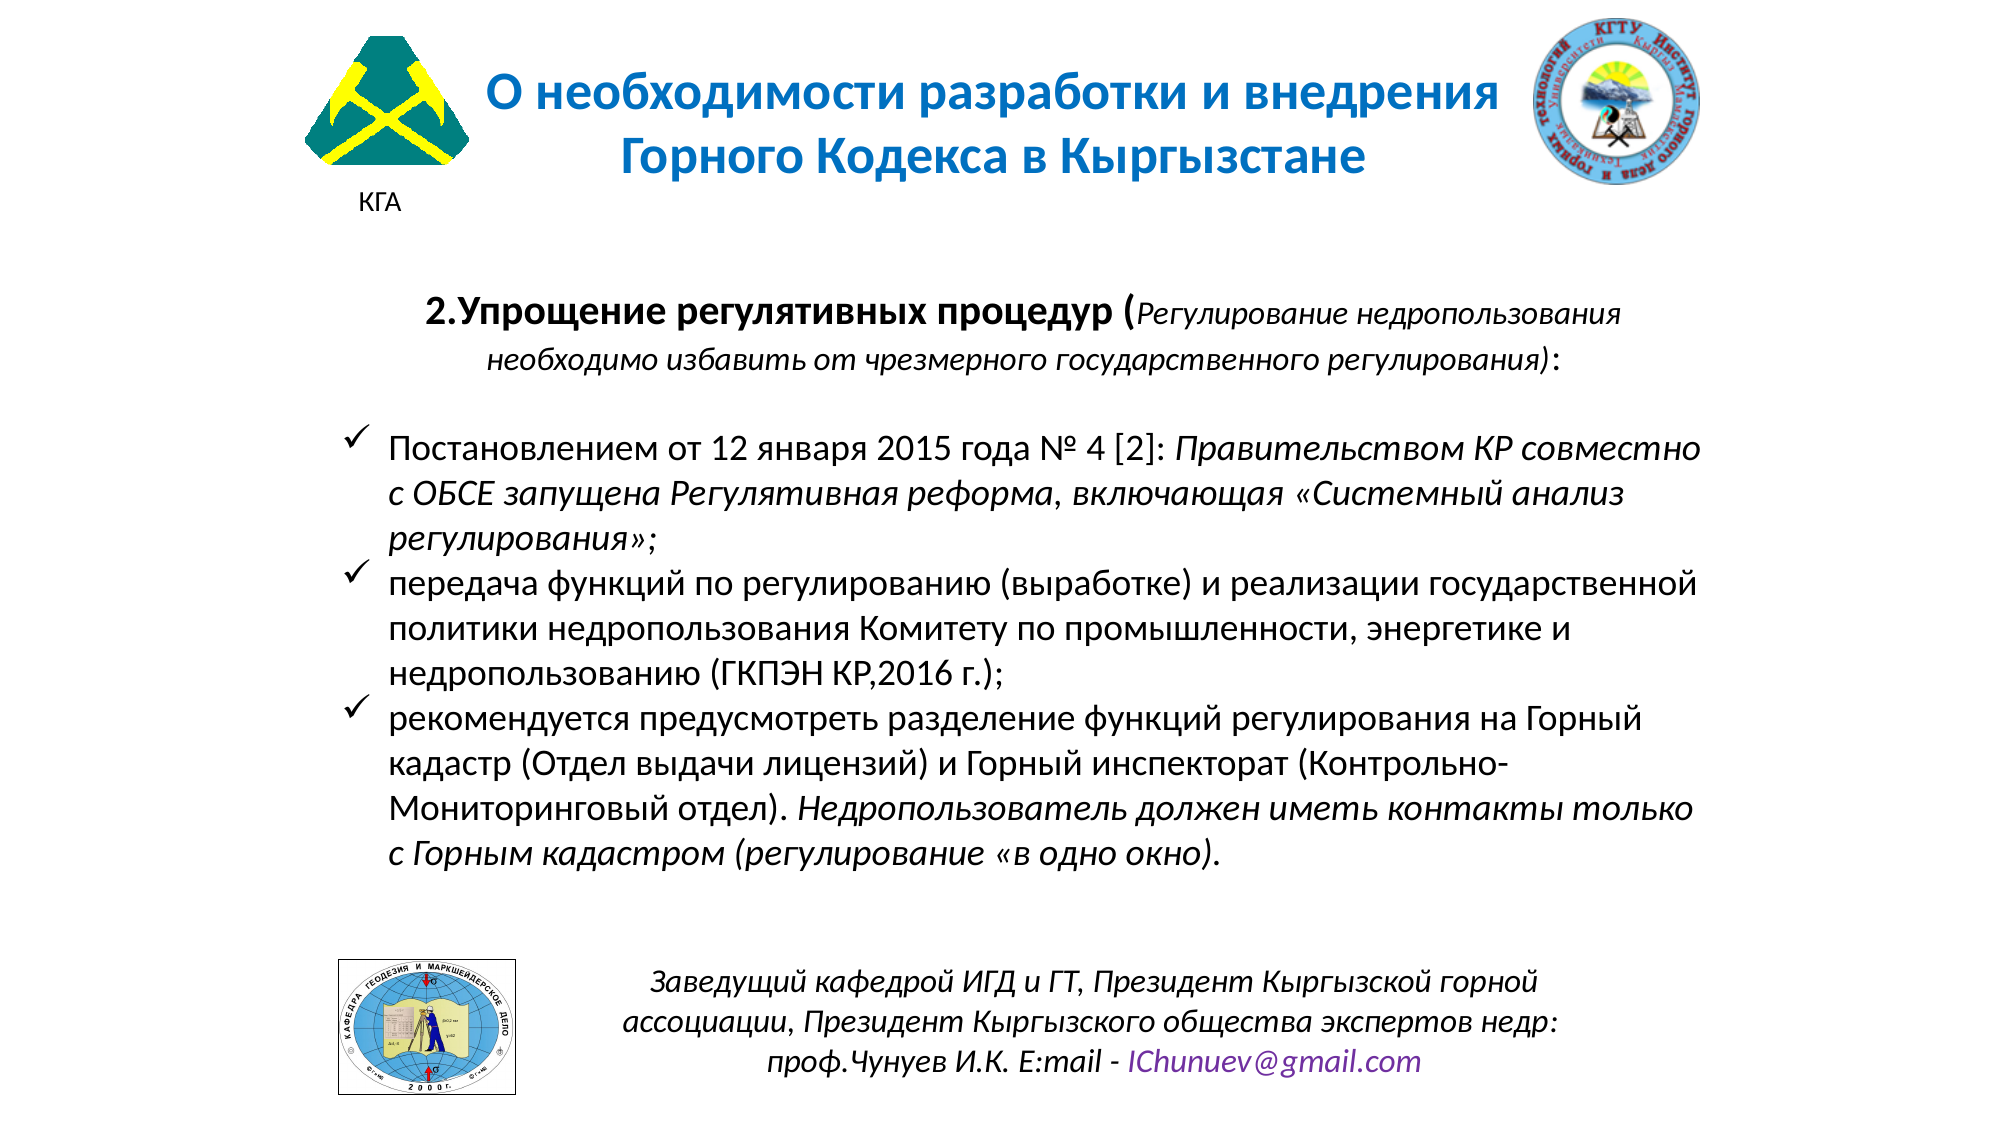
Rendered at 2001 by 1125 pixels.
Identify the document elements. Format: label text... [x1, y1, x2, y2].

text_box 2.Упрощение регулятивных процедур (Регулирование недропользования необходимо избавить от чрезмерного государственного регулирования): Постановлением от 12 января 2015 года № 4 [2]: Правительством КР совместно с ОБСЕ запущена Регулятивная реформа, включающая «Системный анализ регулирования»; передача функций по регулированию (выработке) и реализации государственной политики недропользования Комитету по промышленности, энергетике и недропользованию (ГКПЭН КР,2016 г.); рекомендуется предусмотреть разделение функций регулирования на Горный кадастр (Отдел выдачи лицензий) и Горный инспекторат (Контрольно-Мониторинговый отдел). Недропользователь должен иметь контакты только с Горным кадастром (регулирование «в одно окно). [326, 225, 1721, 1105]
picture [303, 29, 470, 174]
text_box О необходимости разработки и внедрения Горного Кодекса в Кыргызстане [457, 57, 1532, 225]
text_box КГА [343, 182, 429, 225]
picture [1533, 18, 1700, 185]
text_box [303, 933, 550, 1119]
